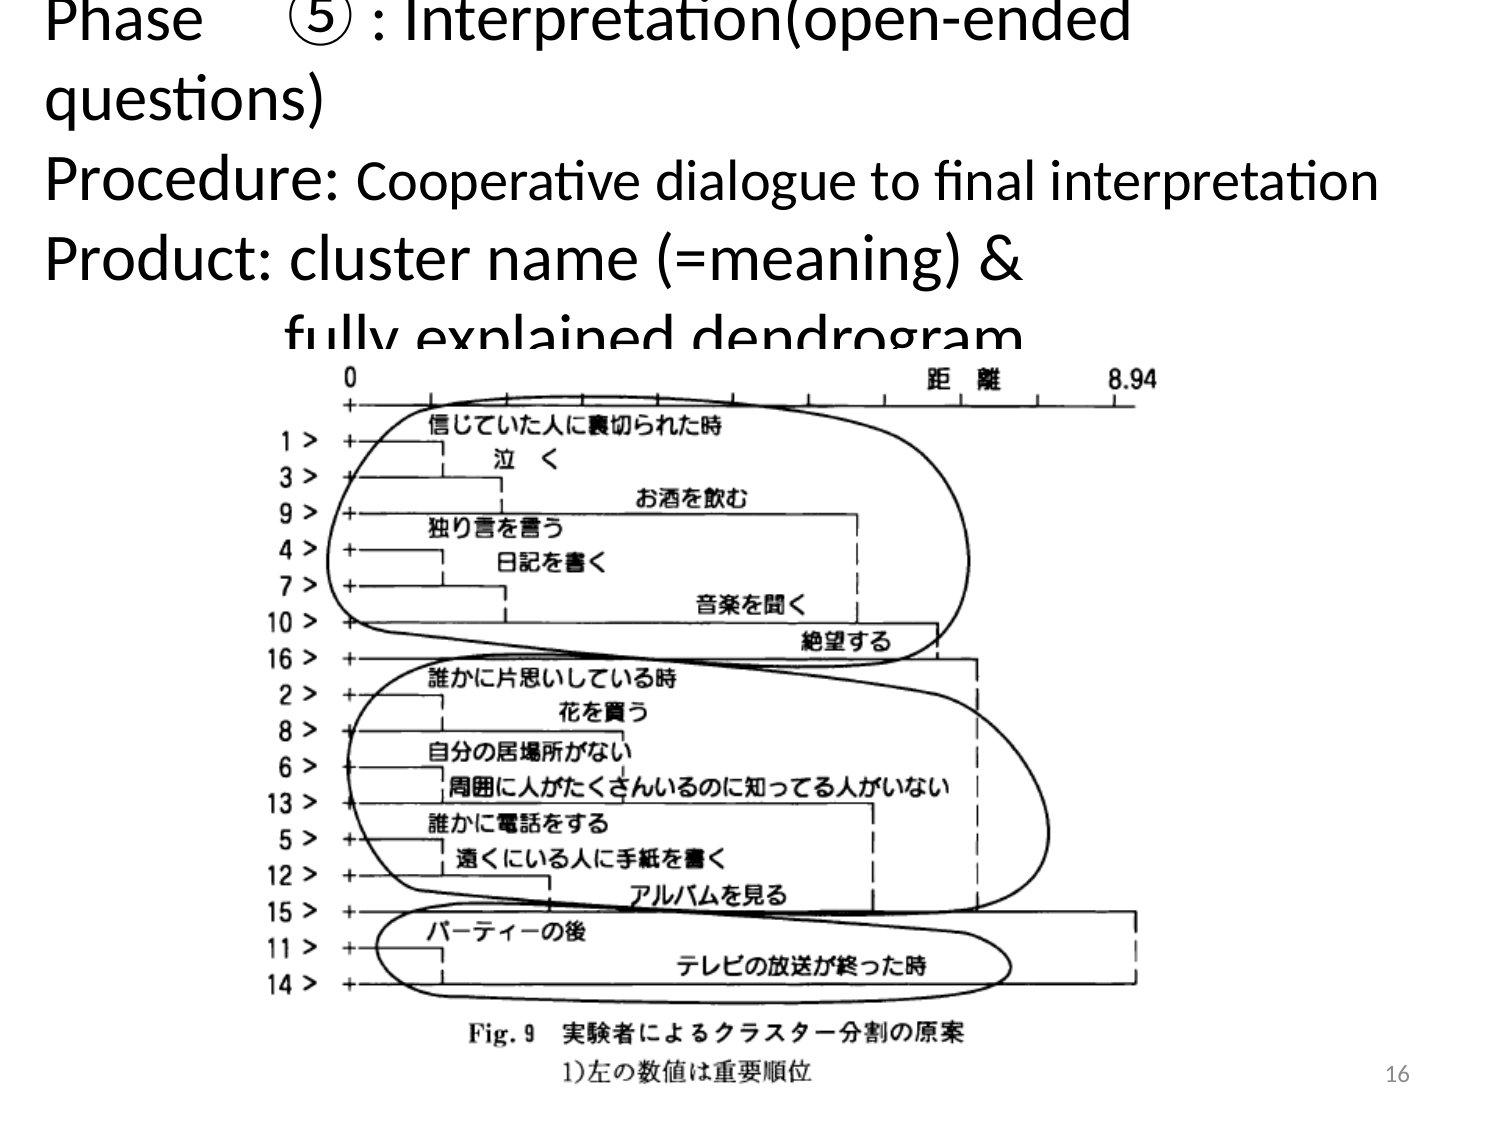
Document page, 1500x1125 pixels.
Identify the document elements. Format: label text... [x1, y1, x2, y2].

slide_number 16 [1074, 1042, 1425, 1103]
picture [241, 349, 1163, 1093]
title Phase ⑤: Interpretation(open-ended questions) Procedure: Cooperative dialogue to final interpretation Product: cluster name (=meaning) & fully explained dendrogram [29, 45, 1425, 303]
